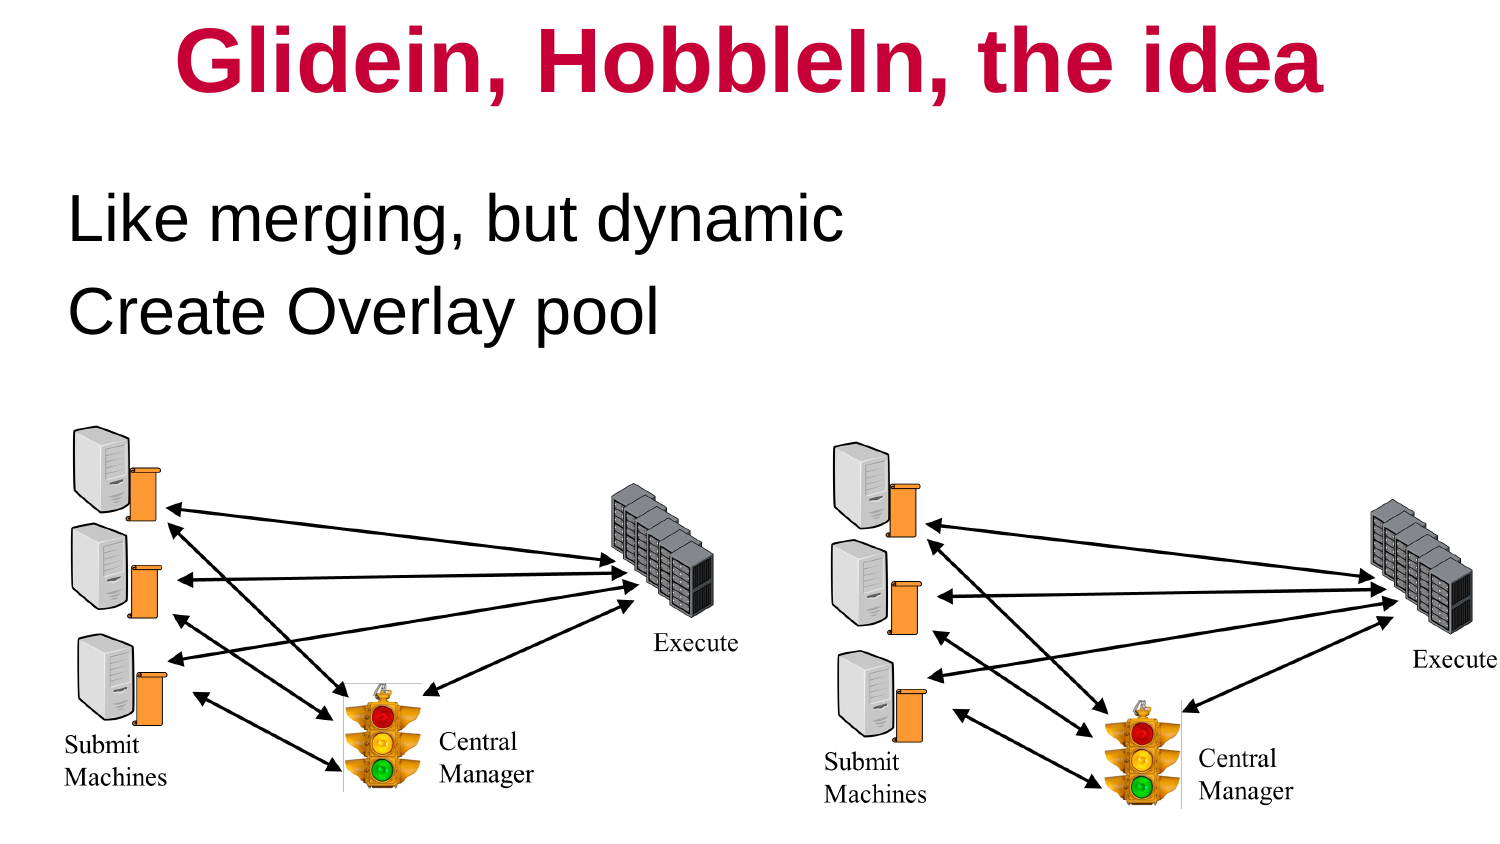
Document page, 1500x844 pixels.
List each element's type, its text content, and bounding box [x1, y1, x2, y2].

picture [807, 426, 1500, 825]
title Glidein, HobbleIn, the idea [0, 0, 1500, 113]
list Like merging, but dynamic Create Overlay pool [52, 166, 1431, 687]
picture [47, 409, 755, 809]
